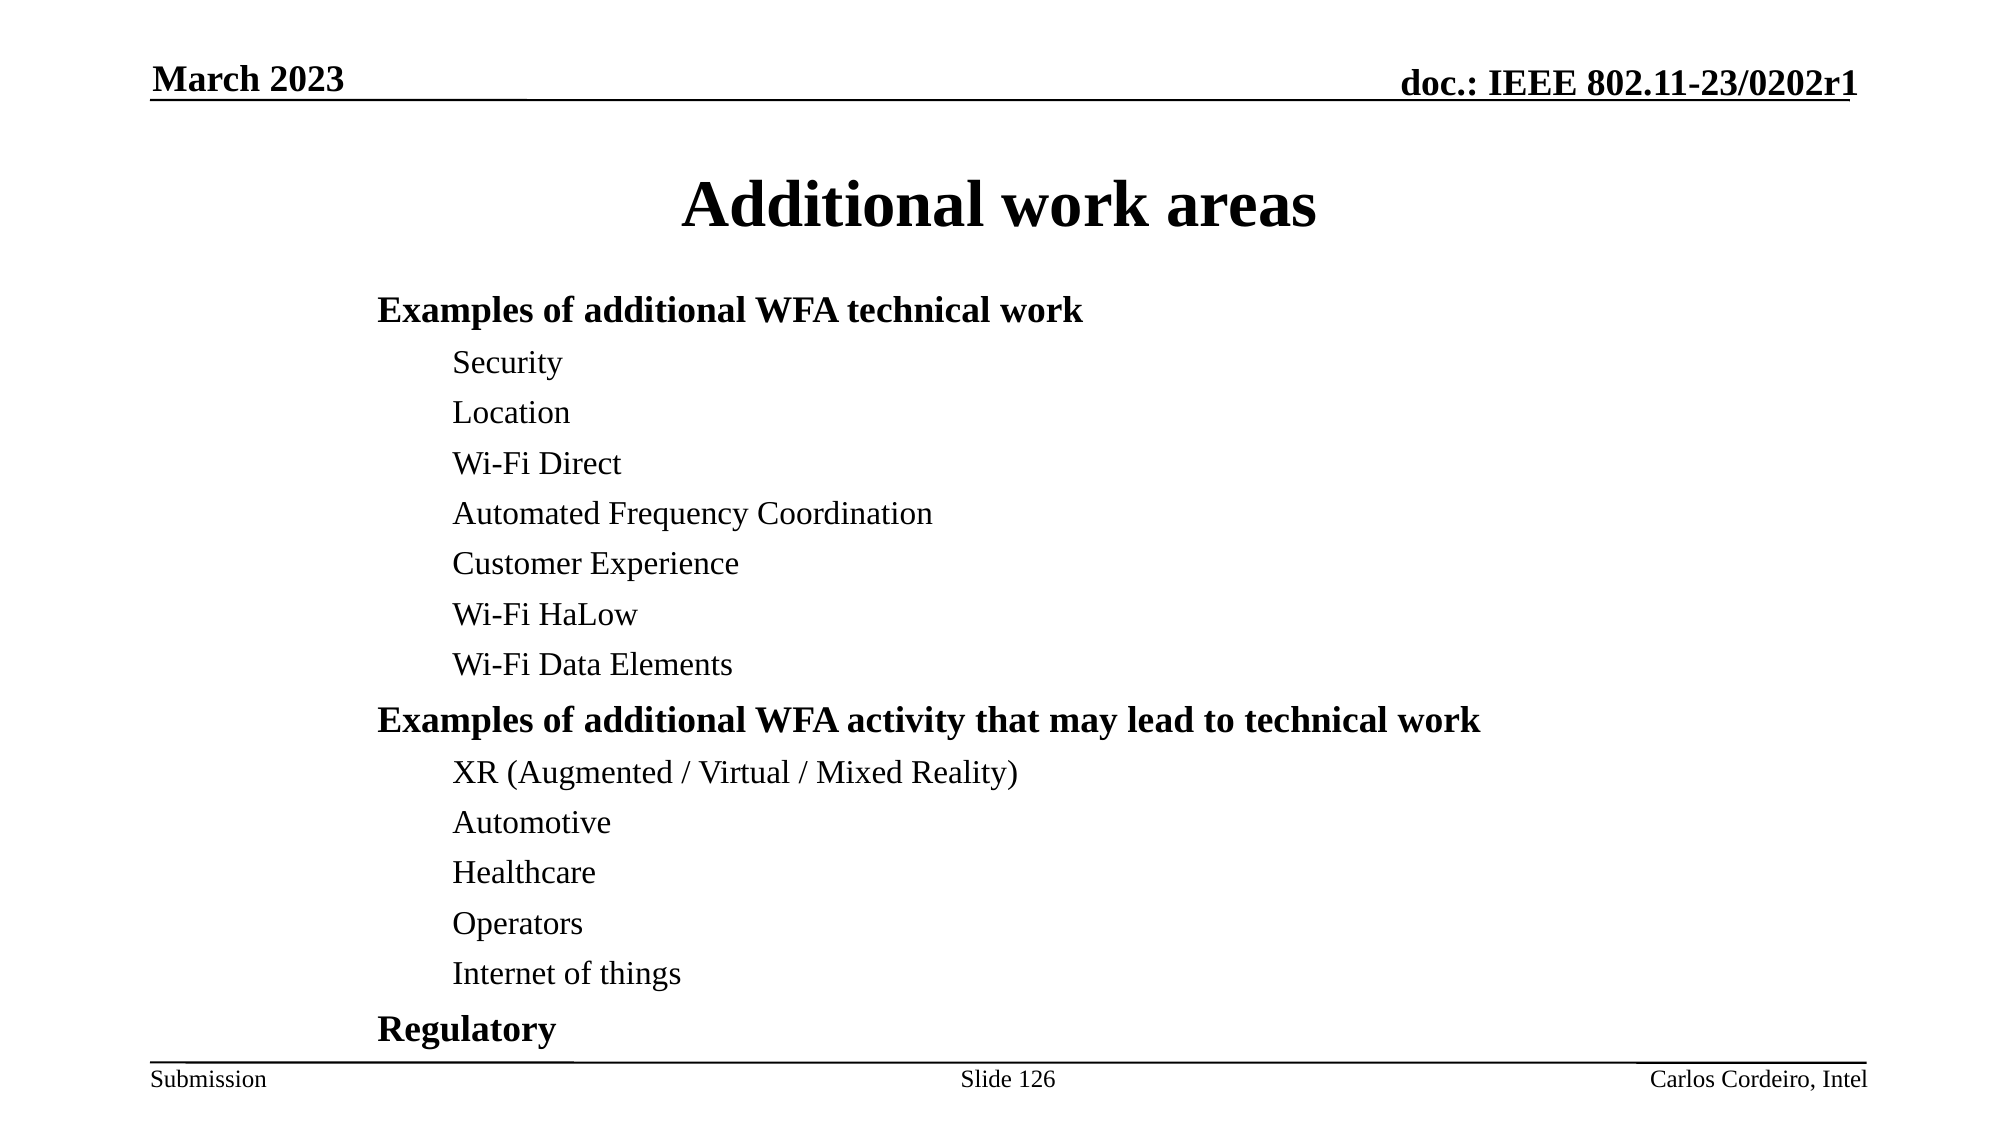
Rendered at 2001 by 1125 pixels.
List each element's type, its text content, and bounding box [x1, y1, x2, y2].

list Examples of additional WFA technical work Security Location Wi-Fi Direct Automated Frequency Coordination Customer Experience Wi-Fi HaLow Wi-Fi Data Elements Examples of additional WFA activity that may lead to technical work XR (Augmented / Virtual / Mixed Reality) Automotive Healthcare Operators Internet of things Regulatory [362, 277, 1698, 953]
title Additional work areas [362, 112, 1638, 277]
footer Carlos Cordeiro, Intel [1171, 1061, 1869, 1093]
slide_number Slide 126 [950, 1061, 1067, 1123]
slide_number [152, 54, 563, 100]
